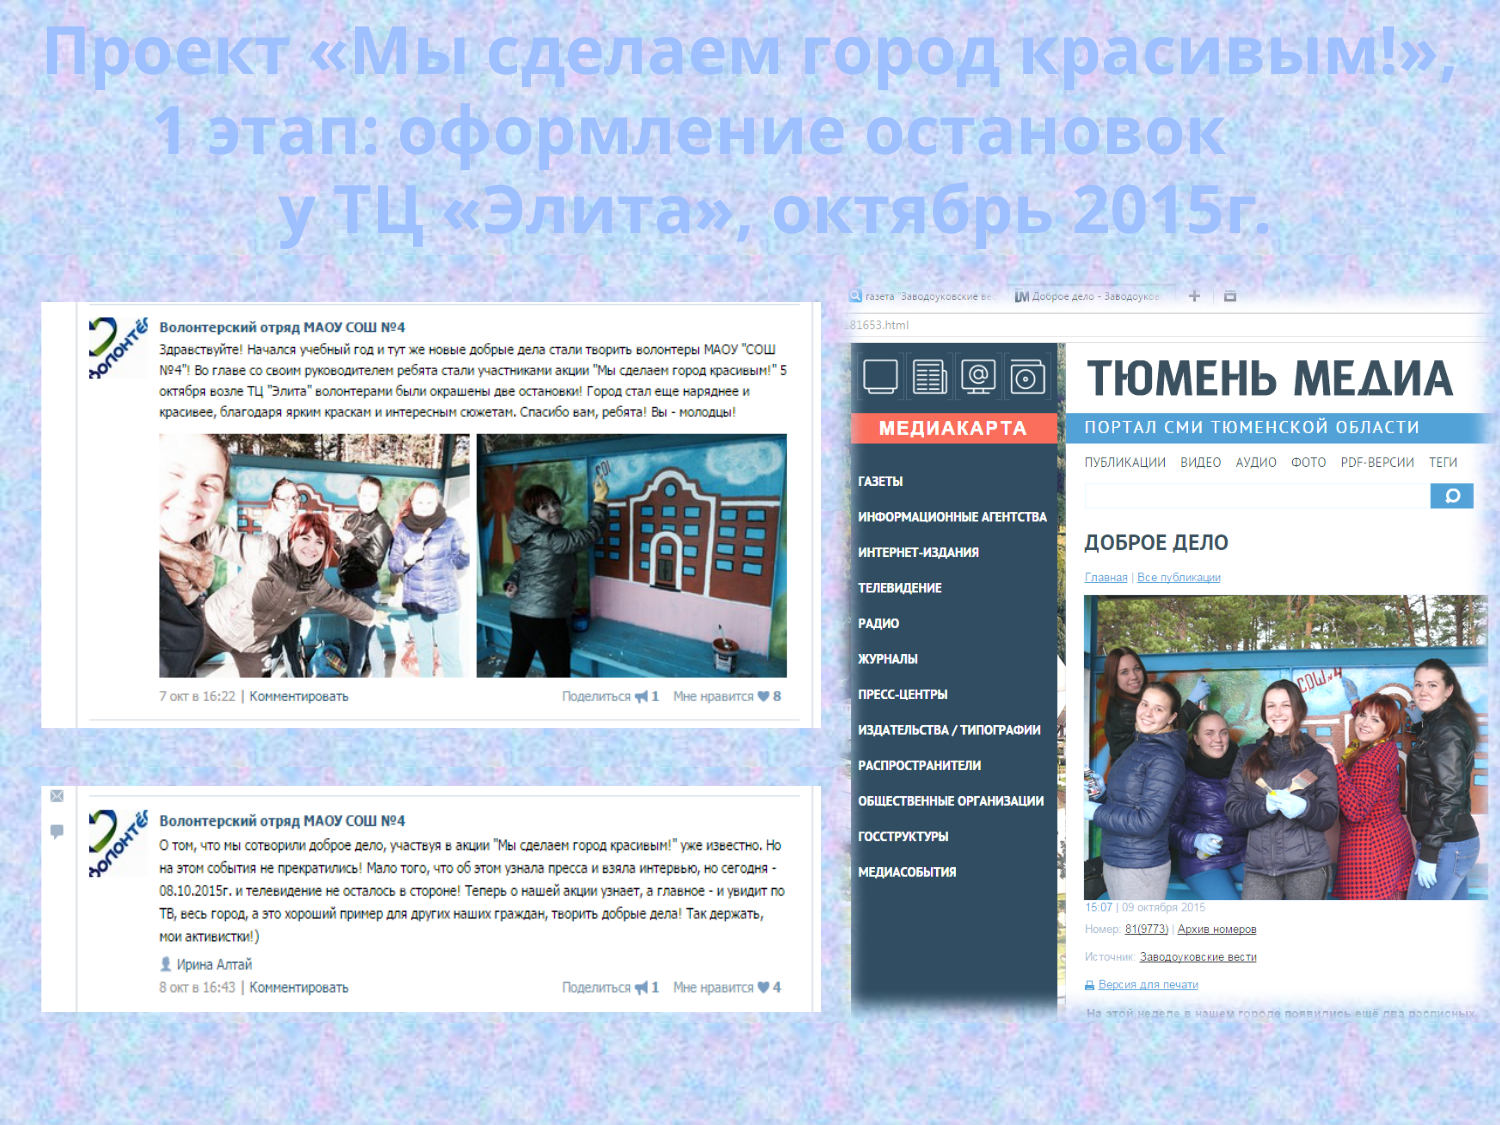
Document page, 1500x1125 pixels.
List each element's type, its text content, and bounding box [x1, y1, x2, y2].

picture [0, 255, 1500, 1125]
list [41, 302, 822, 729]
text_box Проект «Мы сделаем город красивым!», 1 этап: оформление остановок у ТЦ «Элита», октябрь 2015г. [0, 0, 1500, 255]
